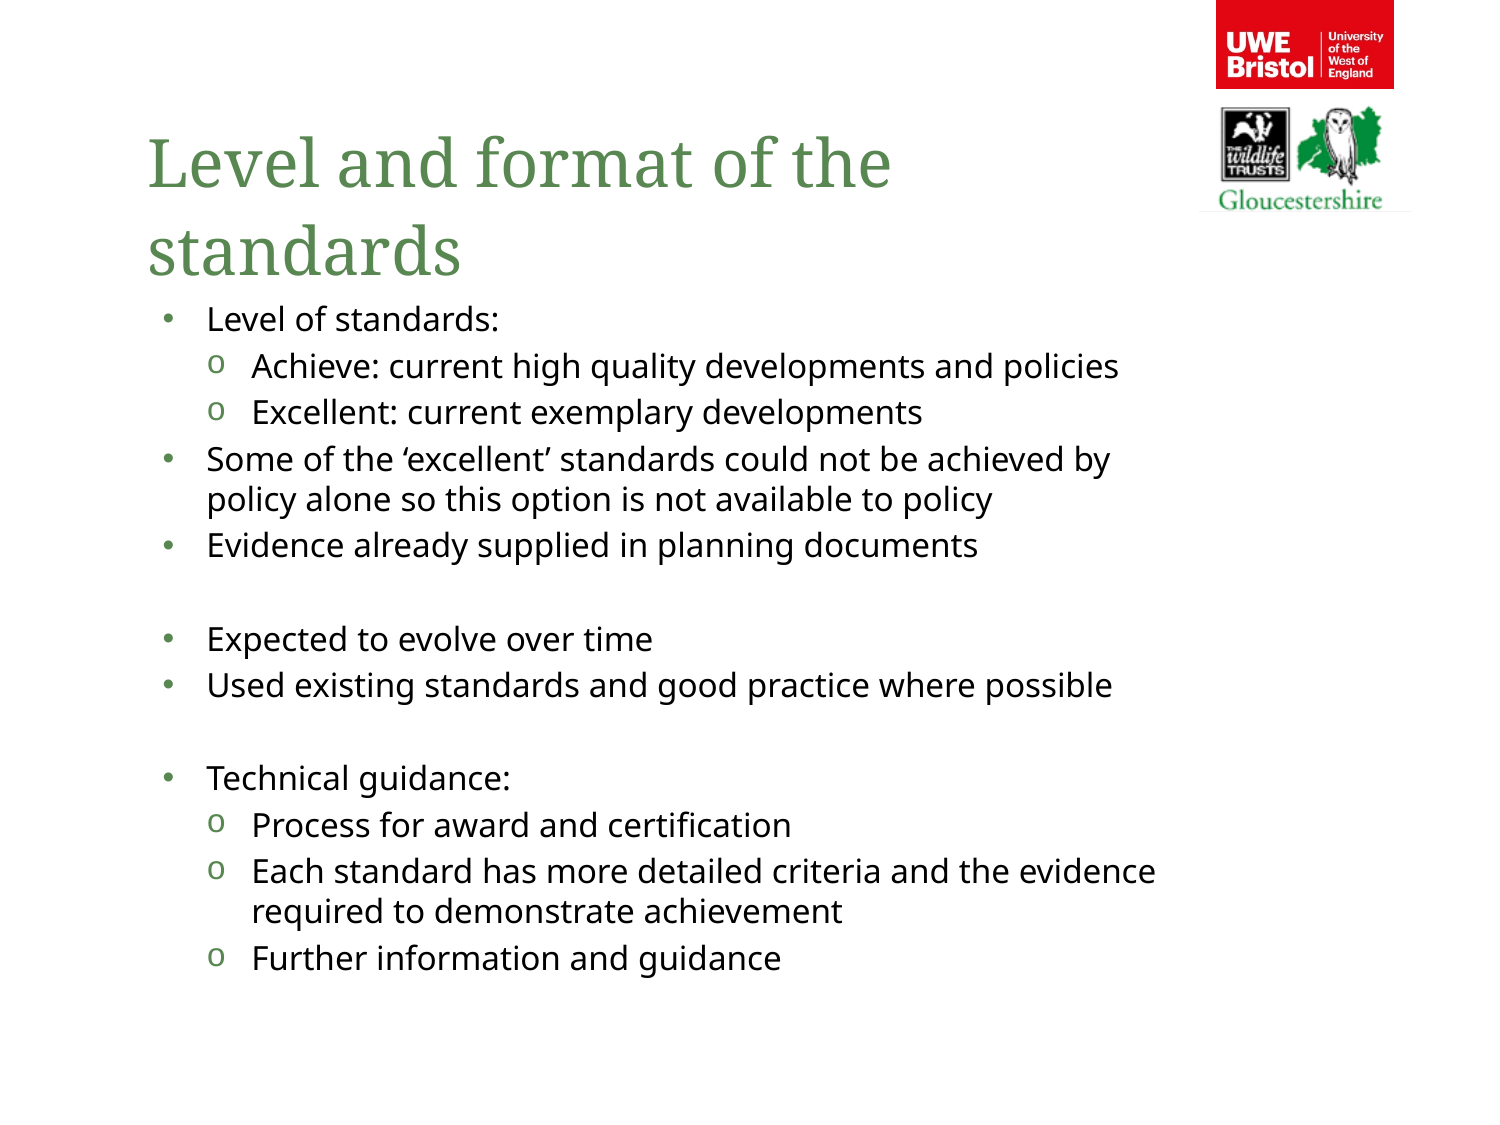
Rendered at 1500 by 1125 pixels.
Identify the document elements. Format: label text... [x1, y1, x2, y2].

list Level and format of the standards [147, 113, 1198, 220]
picture [1216, 0, 1394, 89]
picture [1198, 101, 1412, 212]
list Level of standards: Achieve: current high quality developments and policies Excellent: current exemplary developments Some of the ‘excellent’ standards could not be achieved by policy alone so this option is not available to policy Evidence already supplied in planning documents Expected to evolve over time Used existing standards and good practice where possible Technical guidance: Process for award and certification Each standard has more detailed criteria and the evidence required to demonstrate achievement Further information and guidance [147, 290, 1223, 1047]
